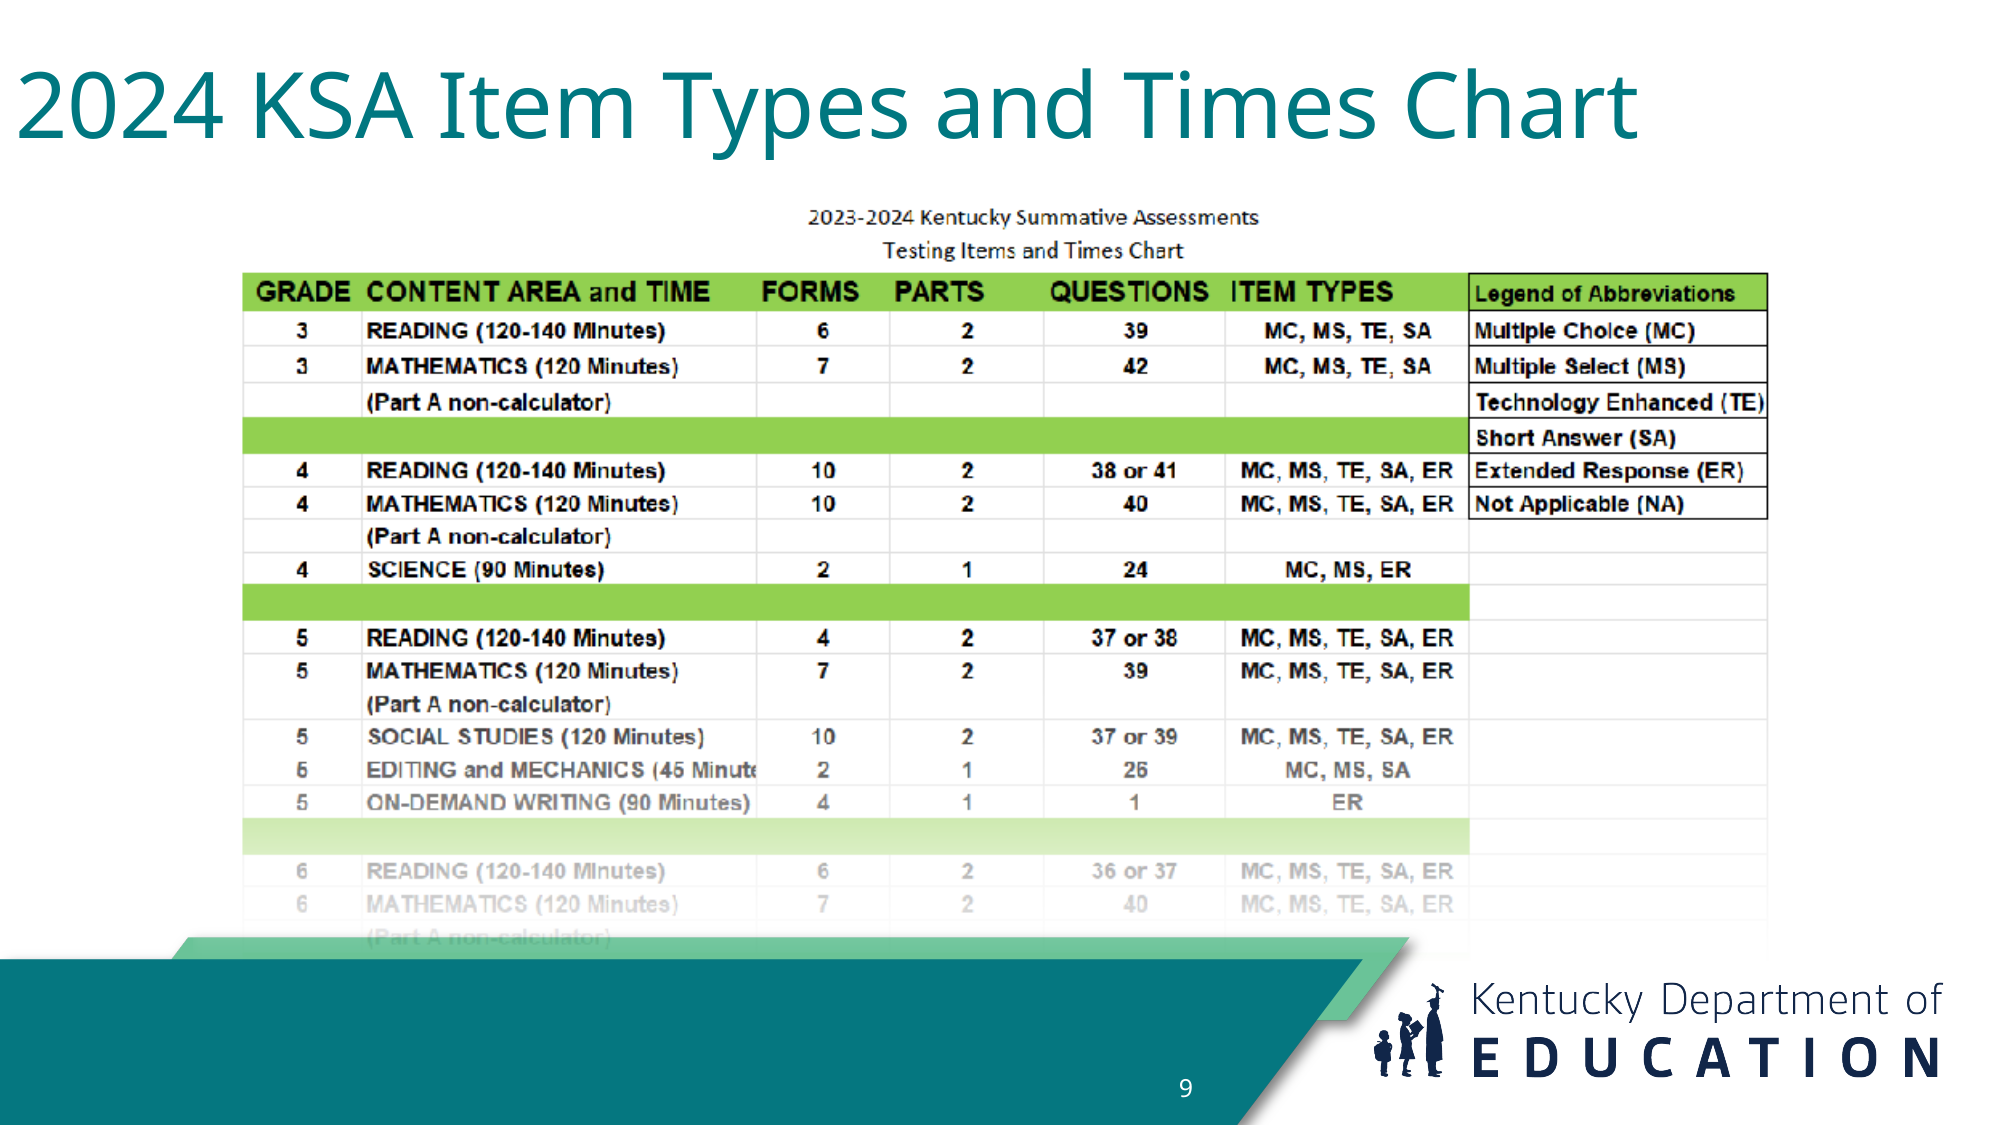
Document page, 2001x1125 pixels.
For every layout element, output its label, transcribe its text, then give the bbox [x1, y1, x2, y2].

title 2024 KSA Item Types and Times Chart [0, 0, 1725, 218]
picture [0, 0, 2001, 1125]
